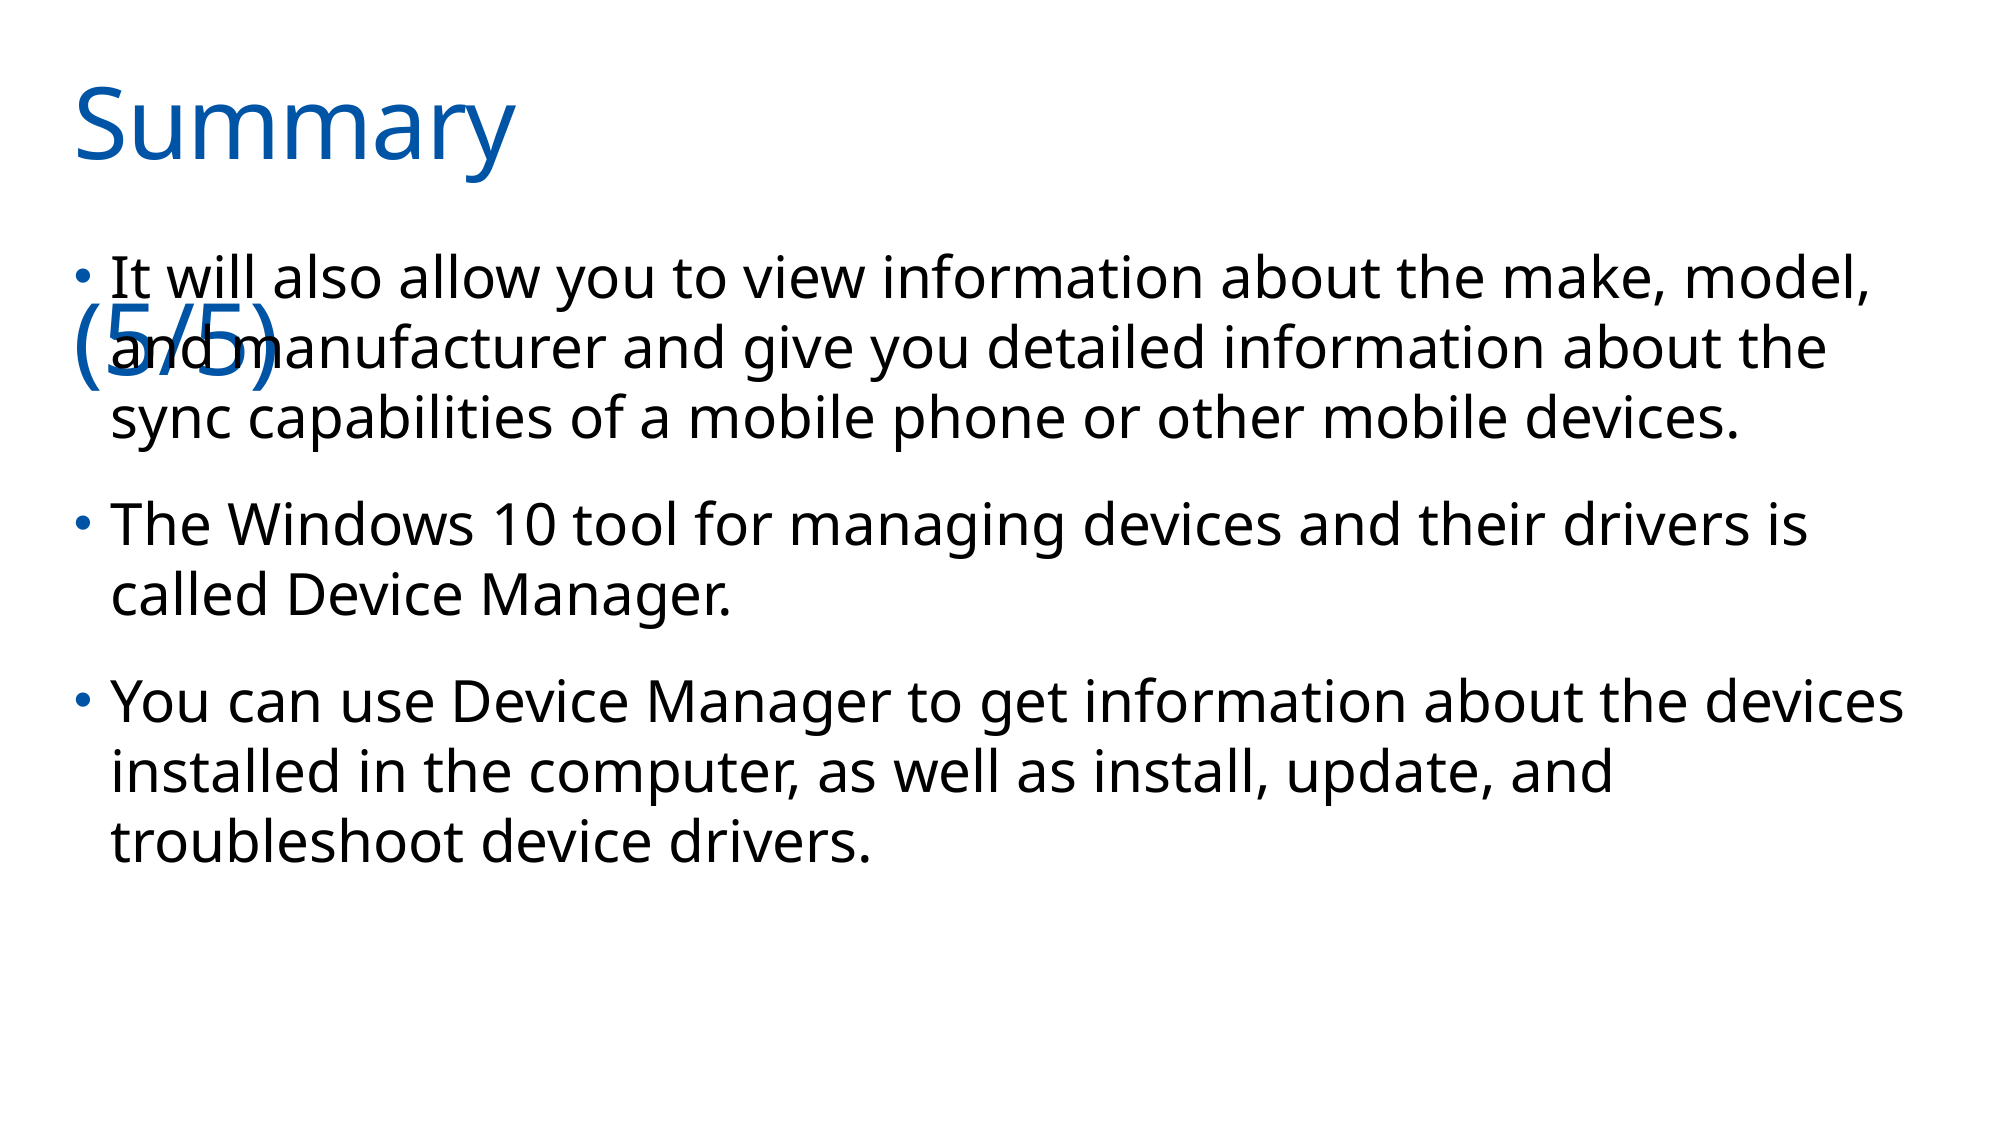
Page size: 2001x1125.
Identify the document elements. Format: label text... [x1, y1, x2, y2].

title Summary (5/5) [58, 58, 1942, 206]
list It will also allow you to view information about the make, model, and manufacturer and give you detailed information about the sync capabilities of a mobile phone or other mobile devices. The Windows 10 tool for managing devices and their drivers is called Device Manager. You can use Device Manager to get information about the devices installed in the computer, as well as install, update, and troubleshoot device drivers. [58, 224, 1942, 771]
